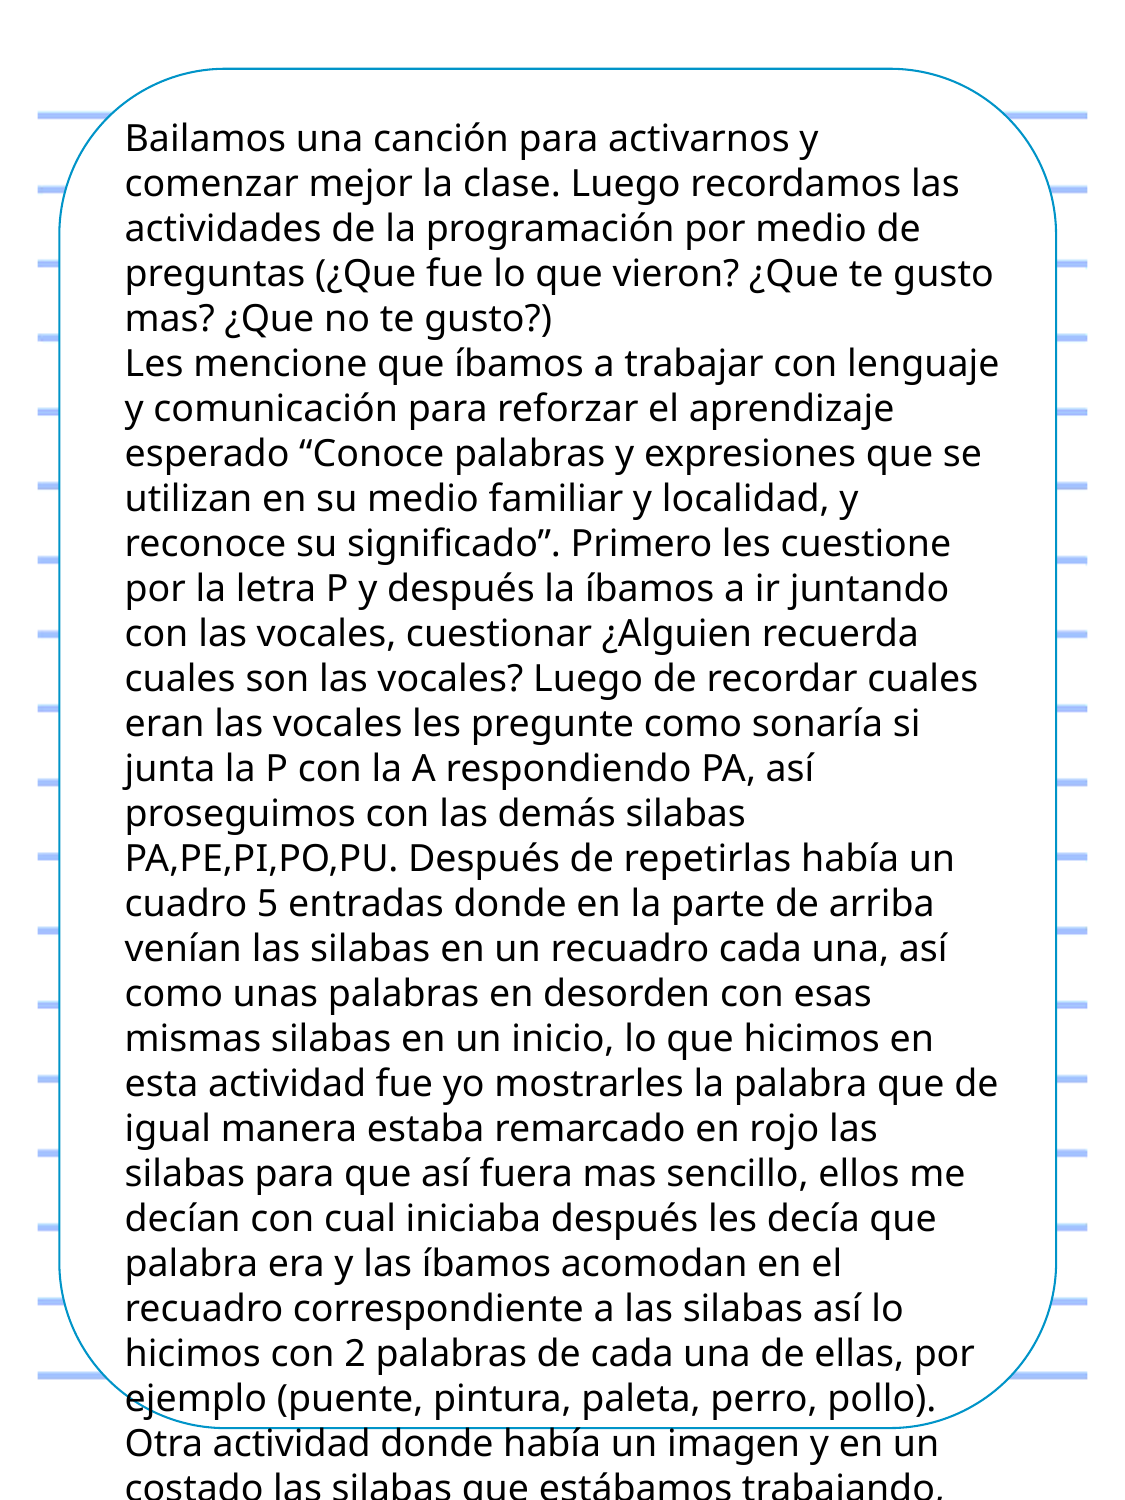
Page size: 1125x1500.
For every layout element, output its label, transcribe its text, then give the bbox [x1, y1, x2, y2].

picture [37, 48, 1088, 1452]
text_box Bailamos una canción para activarnos y comenzar mejor la clase. Luego recordamos las actividades de la programación por medio de preguntas (¿Que fue lo que vieron? ¿Que te gusto mas? ¿Que no te gusto?) Les mencione que íbamos a trabajar con lenguaje y comunicación para reforzar el aprendizaje esperado “Conoce palabras y expresiones que se utilizan en su medio familiar y localidad, y reconoce su significado”. Primero les cuestione por la letra P y después la íbamos a ir juntando con las vocales, cuestionar ¿Alguien recuerda cuales son las vocales? Luego de recordar cuales eran las vocales les pregunte como sonaría si junta la P con la A respondiendo PA, así proseguimos con las demás silabas PA,PE,PI,PO,PU. Después de repetirlas había un cuadro 5 entradas donde en la parte de arriba venían las silabas en un recuadro cada una, así como unas palabras en desorden con esas mismas silabas en un inicio, lo que hicimos en esta actividad fue yo mostrarles la palabra que de igual manera estaba remarcado en rojo las silabas para que así fuera mas sencillo, ellos me decían con cual iniciaba después les decía que palabra era y las íbamos acomodan en el recuadro correspondiente a las silabas así lo hicimos con 2 palabras de cada una de ellas, por ejemplo (puente, pintura, paleta, perro, pollo). Otra actividad donde había un imagen y en un costado las silabas que estábamos trabajando, tenia que decir que era la imagen y encerrar el correspondiente por ejemplo Pulpo –PU, así sucesivamente con las demás imágenes. [109, 1452, 1016, 1500]
